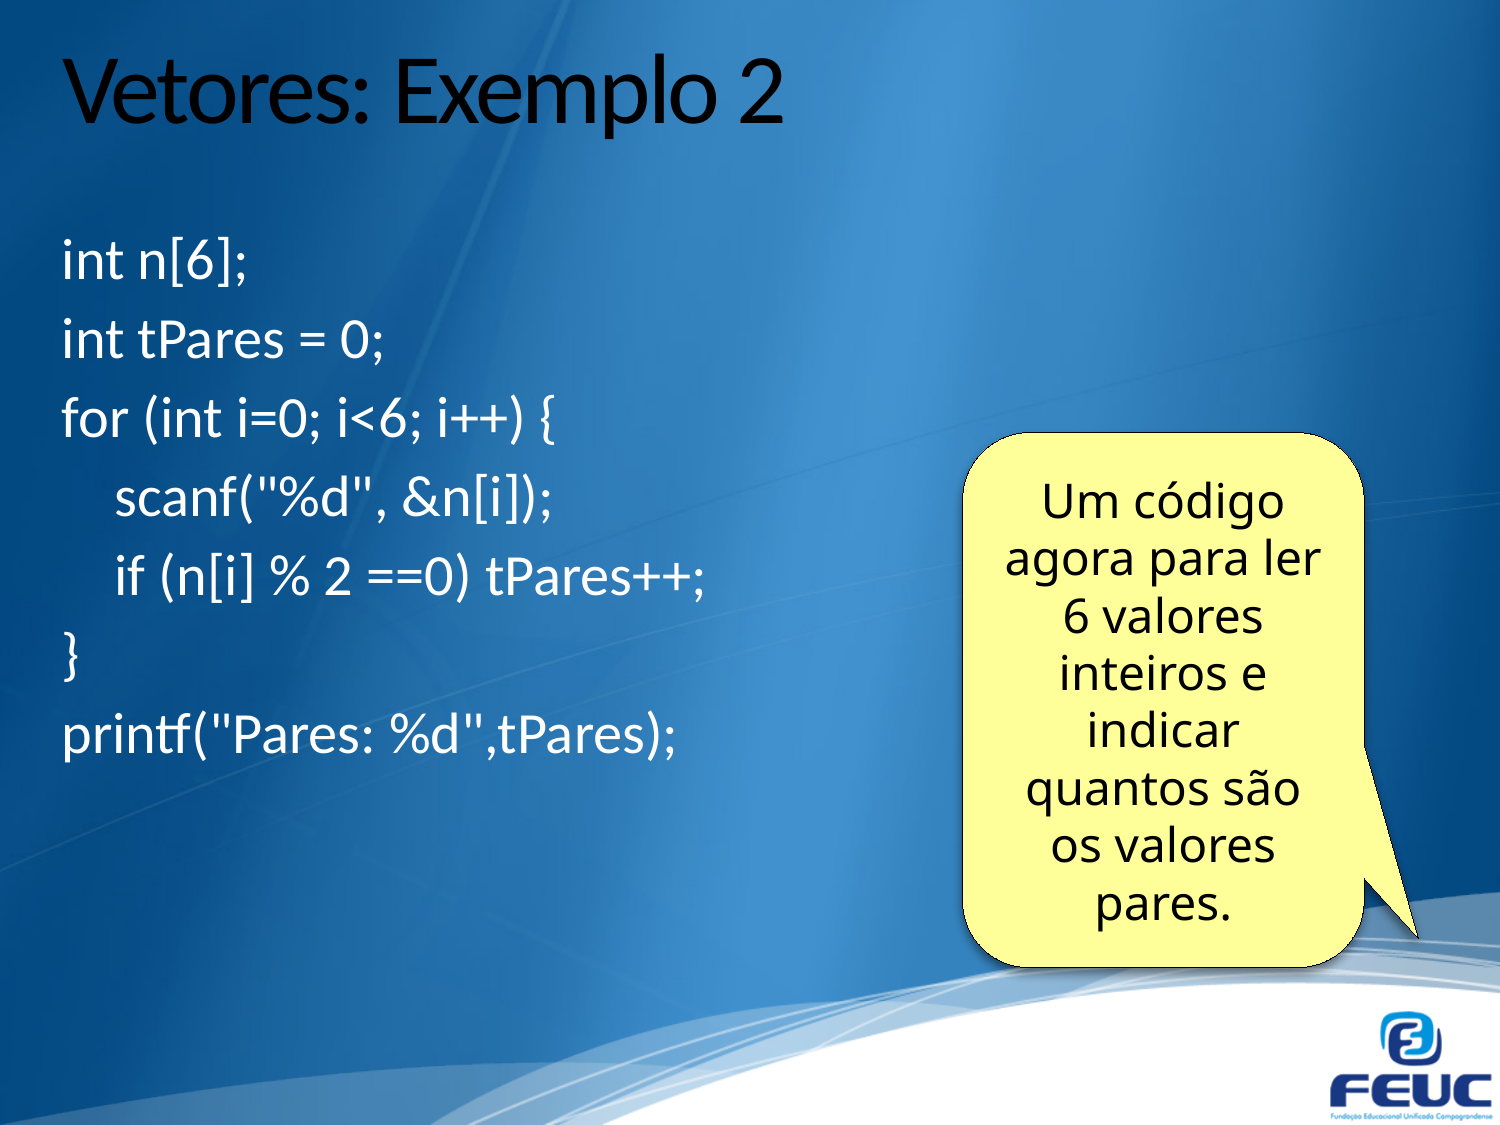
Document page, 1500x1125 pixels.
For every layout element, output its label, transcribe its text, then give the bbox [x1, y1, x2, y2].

text_box Um código agora para ler 6 valores inteiros e indicar quantos são os valores pares. [962, 432, 1419, 968]
title Vetores: Exemplo 2 [62, 37, 1438, 147]
picture [0, 0, 1500, 1125]
text_box int n[6]; int tPares = 0; for (int i=0; i<6; i++) { scanf("%d", &n[i]); if (n[i] % 2 ==0) tPares++; } printf("Pares: %d",tPares); [61, 229, 839, 767]
